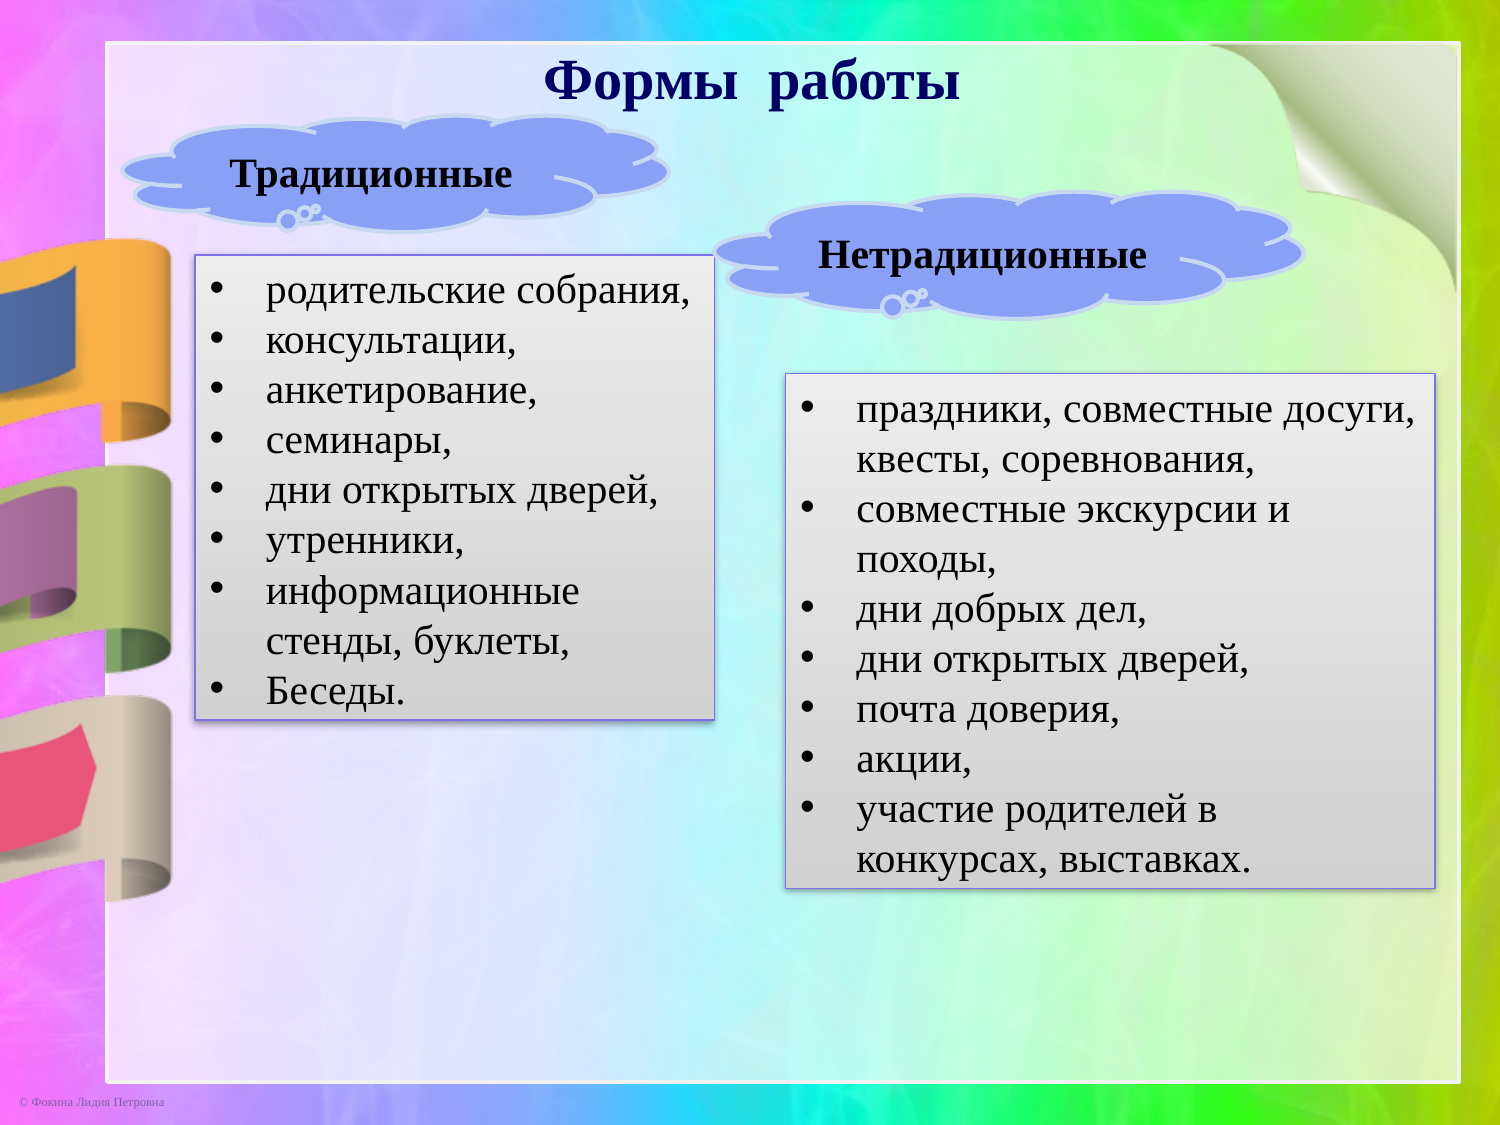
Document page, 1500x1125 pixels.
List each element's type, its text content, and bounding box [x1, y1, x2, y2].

picture [0, 0, 1500, 1125]
text_box Нетрадиционные [712, 189, 1306, 322]
text_box Формы работы [528, 33, 976, 119]
text_box Традиционные [120, 113, 672, 235]
text_box праздники, совместные досуги, квесты, соревнования, совместные экскурсии и походы, дни добрых дел, дни открытых дверей, почта доверия, акции, участие родителей в конкурсах, выставках. [785, 373, 1436, 889]
text_box родительские собрания, консультации, анкетирование, семинары, дни открытых дверей, утренники, информационные стенды, буклеты, Беседы. [194, 254, 715, 721]
